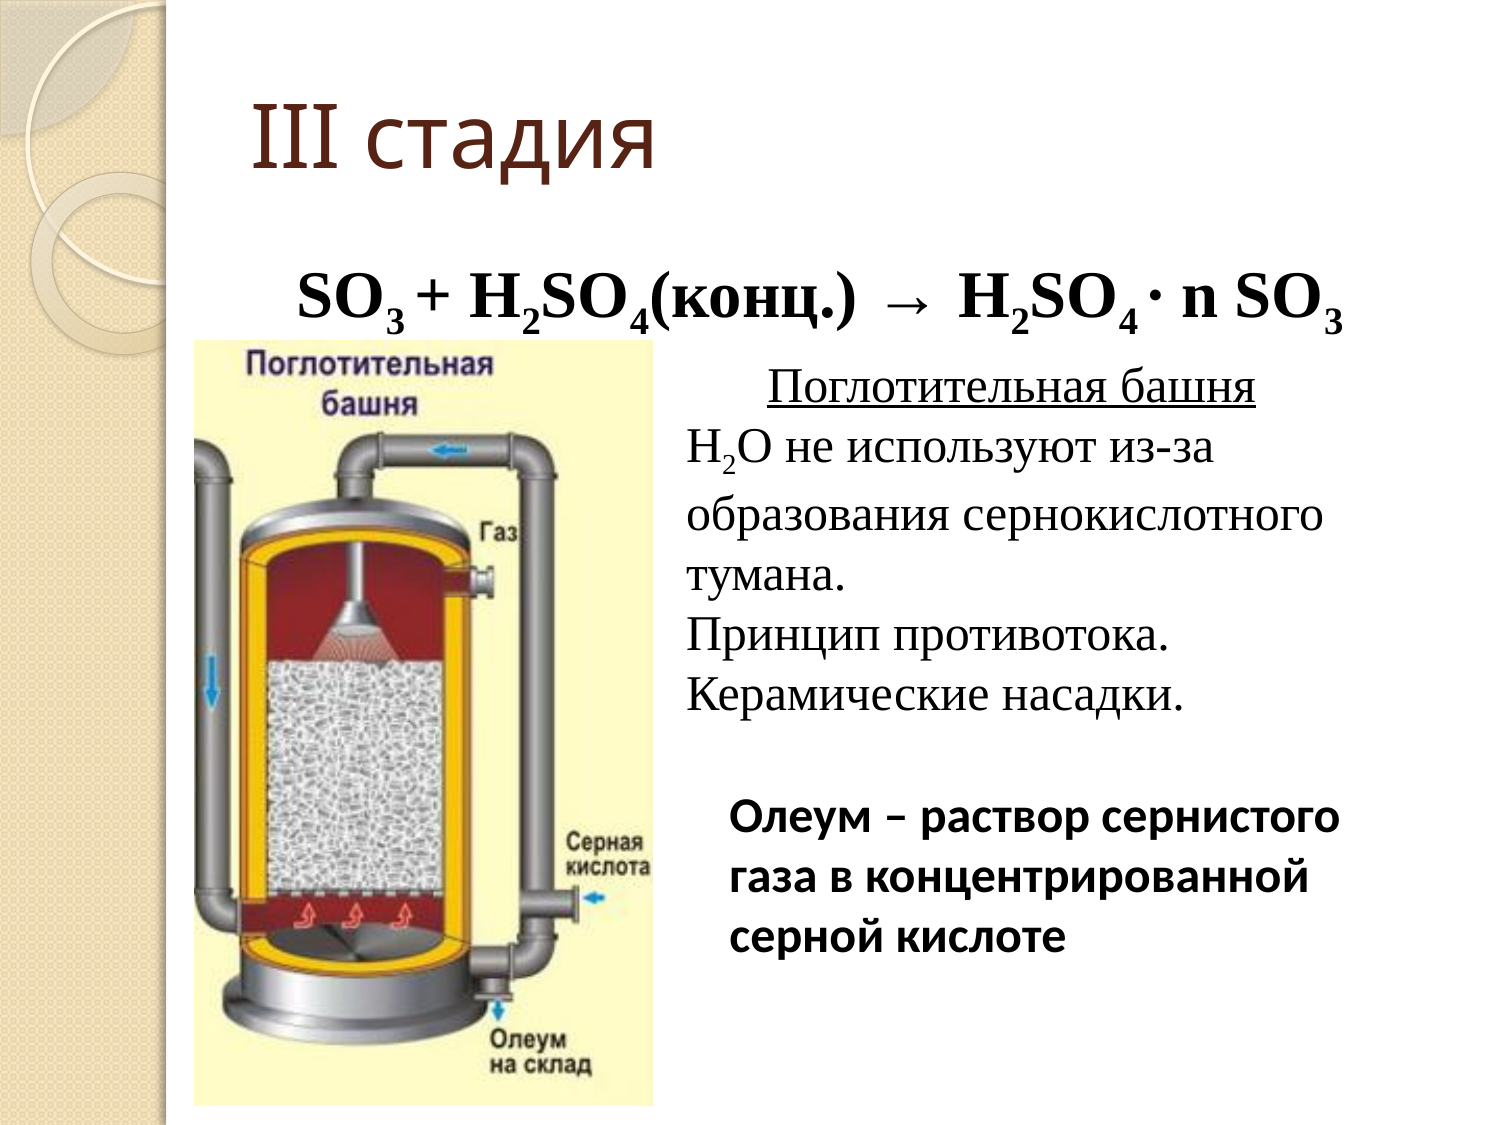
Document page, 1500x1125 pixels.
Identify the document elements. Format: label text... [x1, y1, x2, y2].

picture [194, 340, 656, 1107]
text_box SO3 + H2SO4(конц.) → H2SO4 ∙ n SO3 [268, 243, 1359, 350]
text_box Олеум – раствор сернистого газа в концентрированной серной кислоте [714, 774, 1400, 970]
text_box Поглотительная башня H2O не используют из-за образования сернокислотного тумана. Принцип противотока. Керамические насадки. [662, 344, 1353, 728]
title III стадия [235, 45, 1466, 220]
